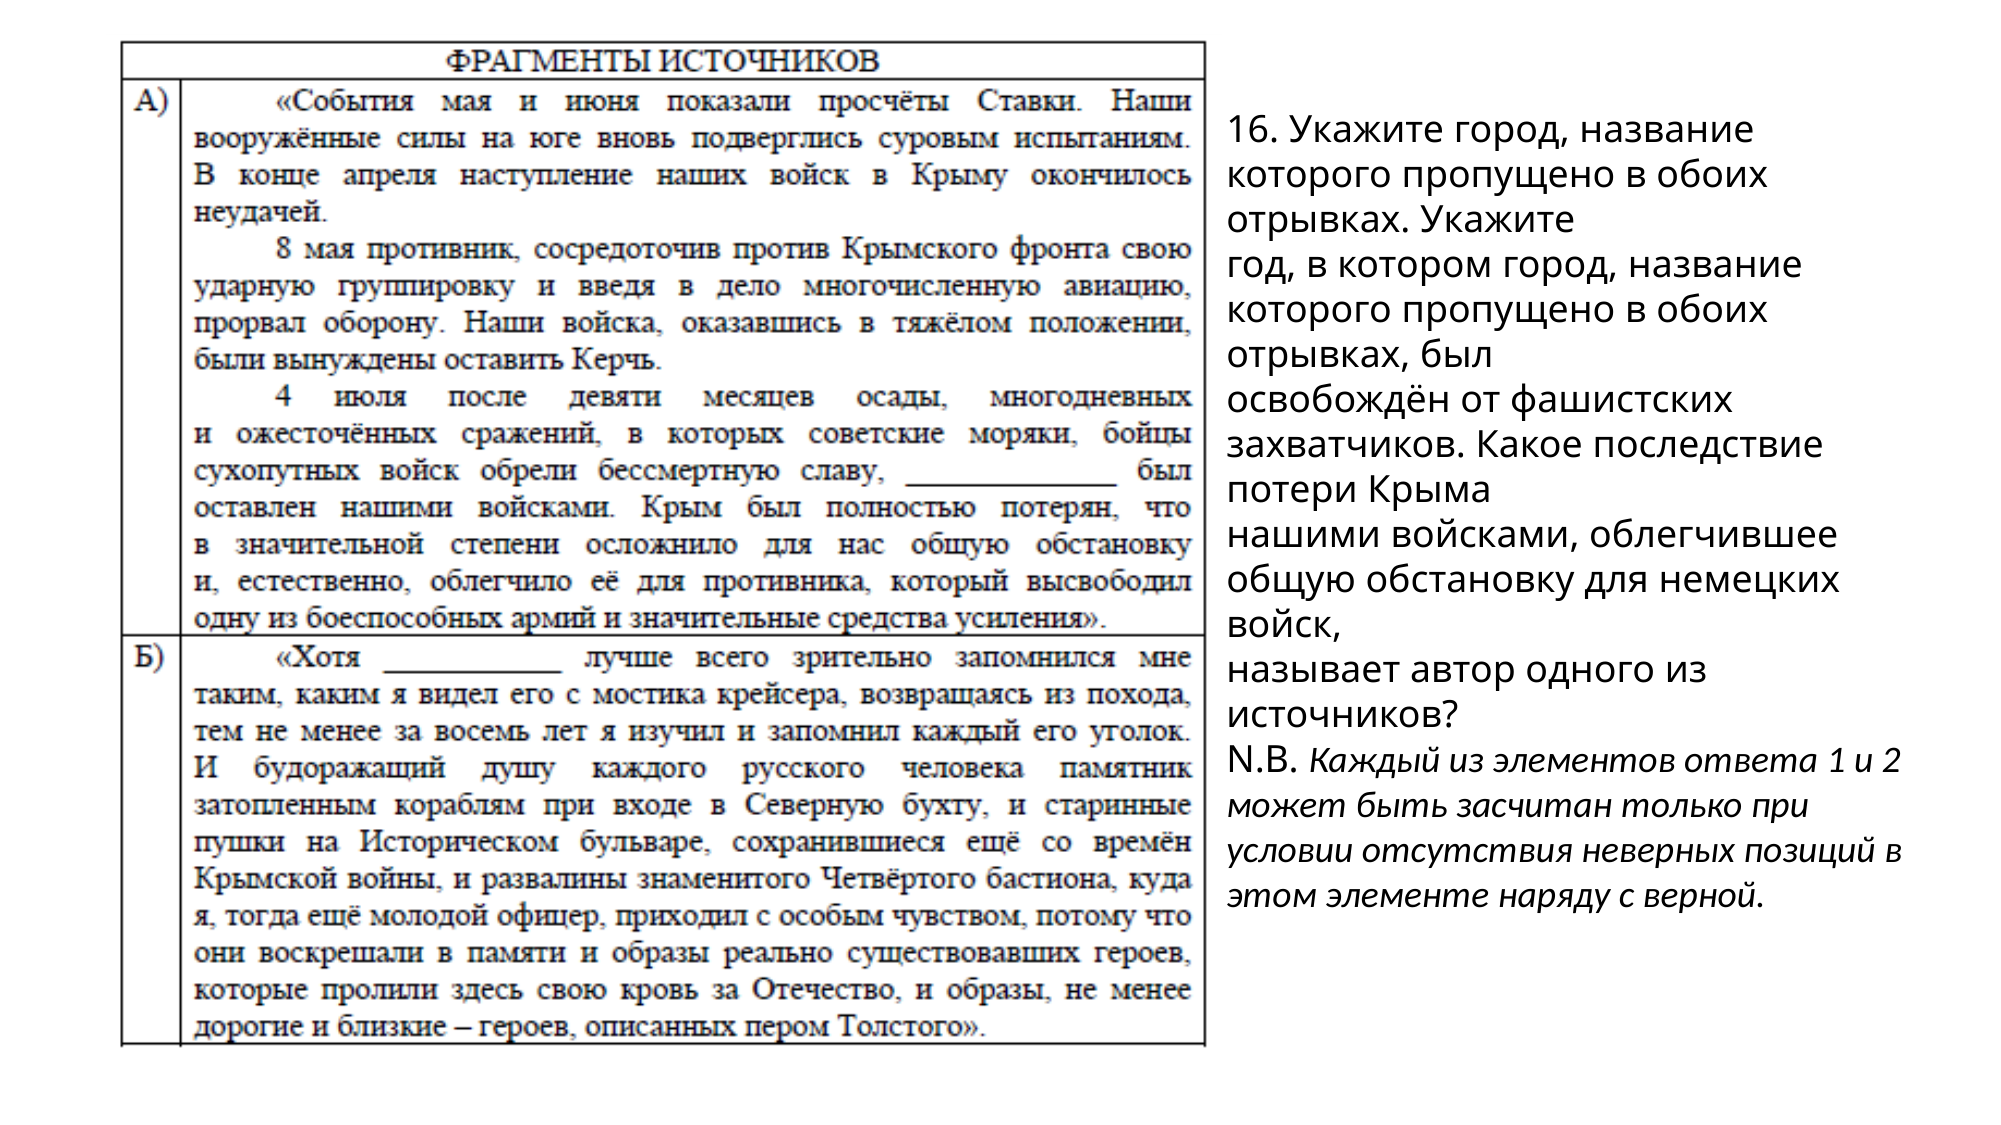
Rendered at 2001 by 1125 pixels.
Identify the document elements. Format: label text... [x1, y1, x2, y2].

picture [105, 33, 1222, 1065]
text_box 16. Укажите город, название которого пропущено в обоих отрывках. Укажите год, в котором город, название которого пропущено в обоих отрывках, был освобождён от фашистских захватчиков. Какое последствие потери Крыма нашими войсками, облегчившее общую обстановку для немецких войск, называет автор одного из источников? N.B. Каждый из элементов ответа 1 и 2 может быть засчитан только при условии отсутствия неверных позиций в этом элементе наряду с верной. [1222, 97, 1926, 923]
